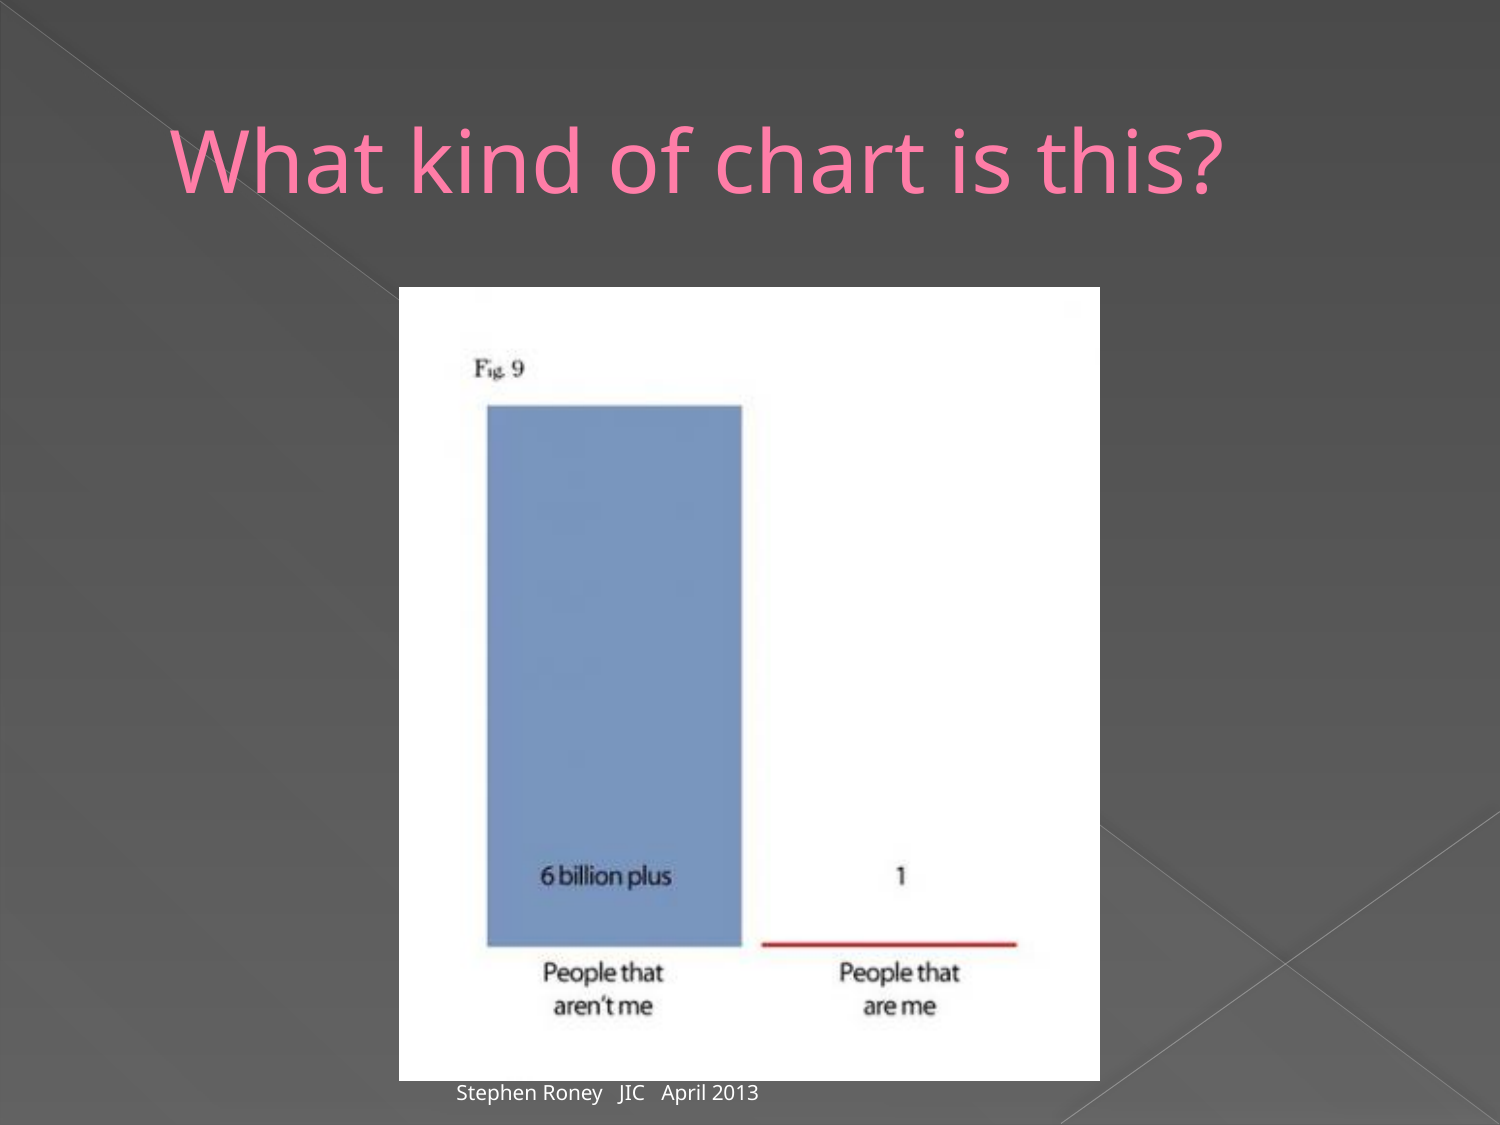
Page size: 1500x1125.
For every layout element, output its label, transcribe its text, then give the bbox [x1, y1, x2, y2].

footer Stephen Roney JIC April 2013 [75, 1063, 774, 1113]
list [399, 287, 1101, 1081]
title What kind of chart is this? [75, 43, 1425, 274]
